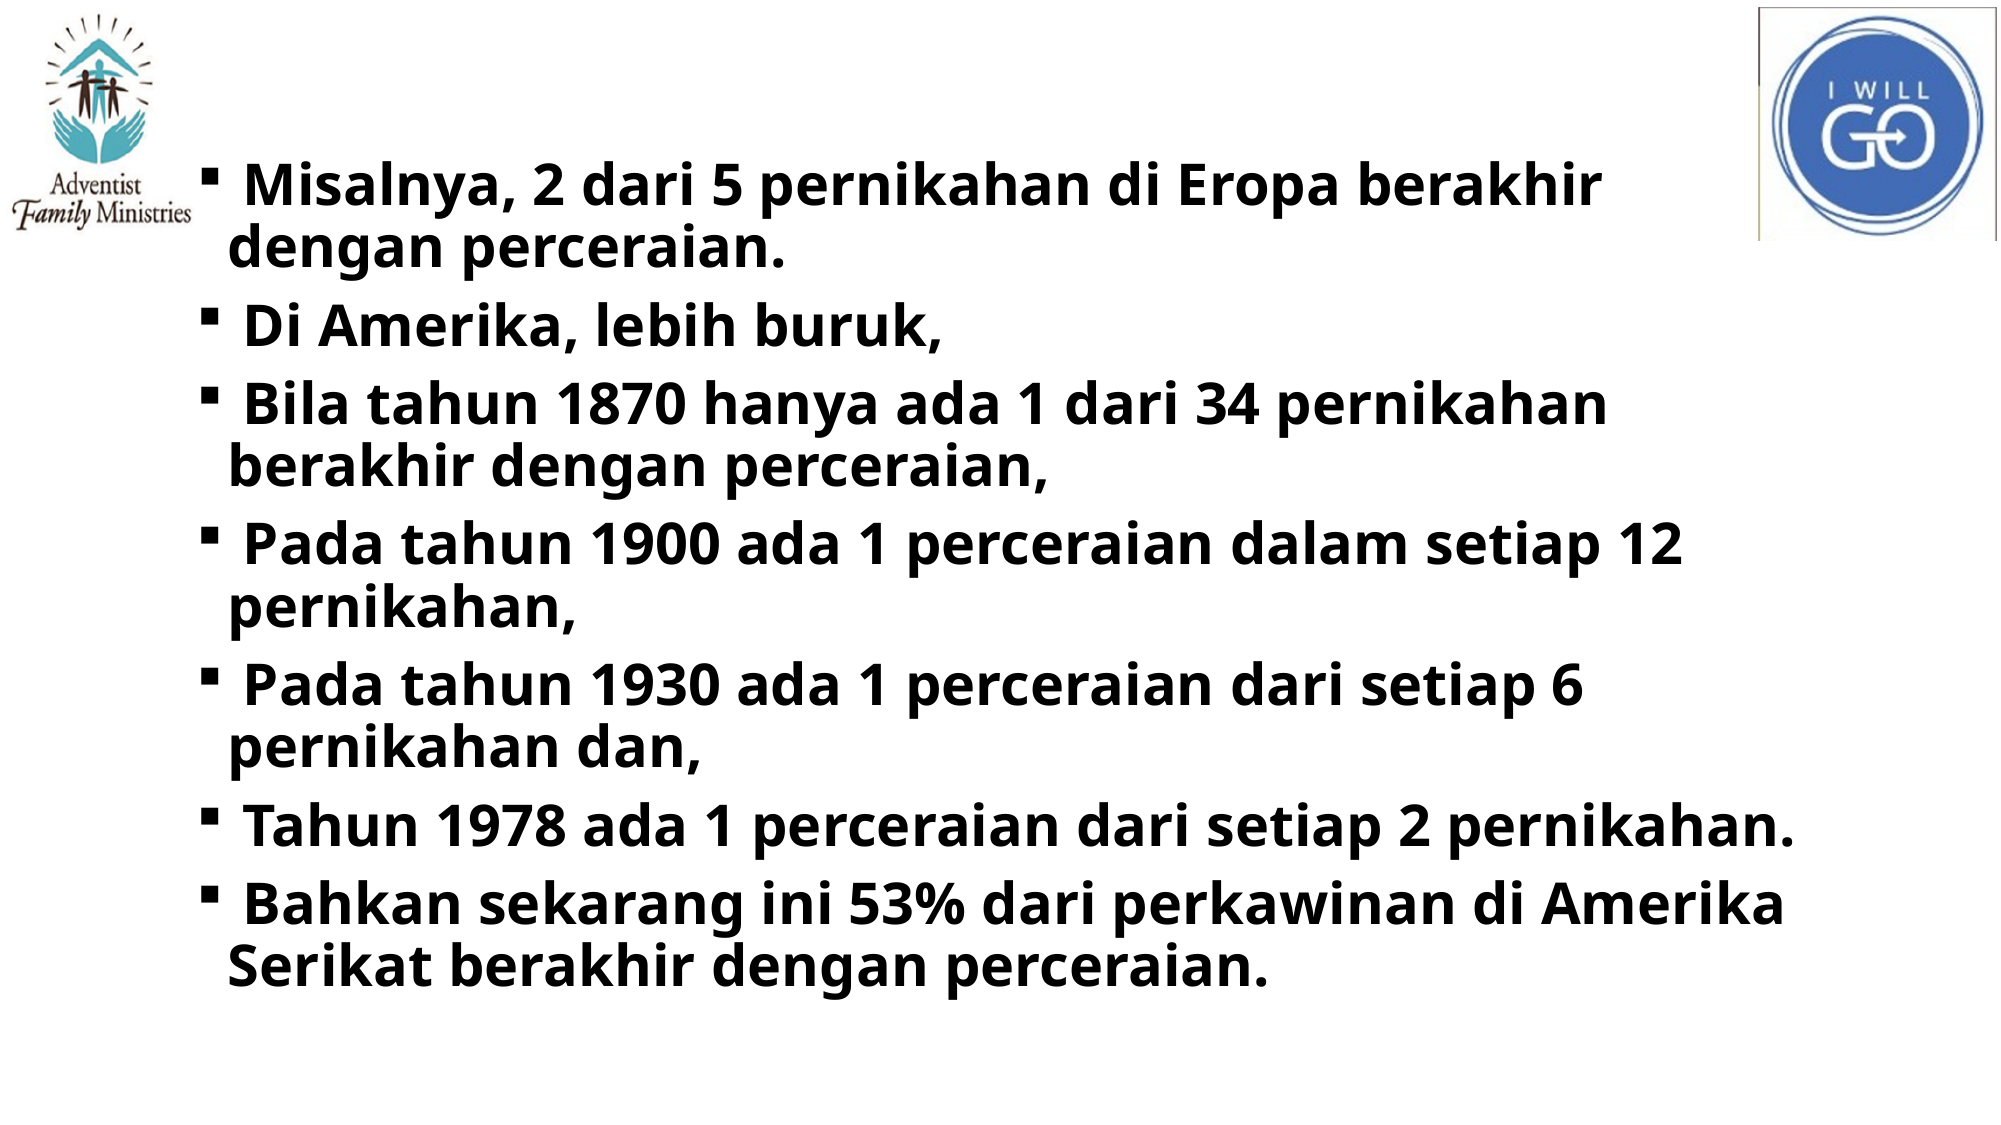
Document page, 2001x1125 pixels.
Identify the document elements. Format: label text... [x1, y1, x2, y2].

picture [0, 7, 202, 237]
picture [1758, 7, 1997, 241]
list Misalnya, 2 dari 5 pernikahan di Eropa berakhir dengan perceraian. Di Amerika, lebih buruk, Bila tahun 1870 hanya ada 1 dari 34 pernikahan berakhir dengan perceraian, Pada tahun 1900 ada 1 perceraian dalam setiap 12 pernikahan, Pada tahun 1930 ada 1 perceraian dari setiap 6 pernikahan dan, Tahun 1978 ada 1 perceraian dari setiap 2 pernikahan. Bahkan sekarang ini 53% dari perkawinan di Amerika Serikat berakhir dengan perceraian. [181, 148, 1829, 1071]
